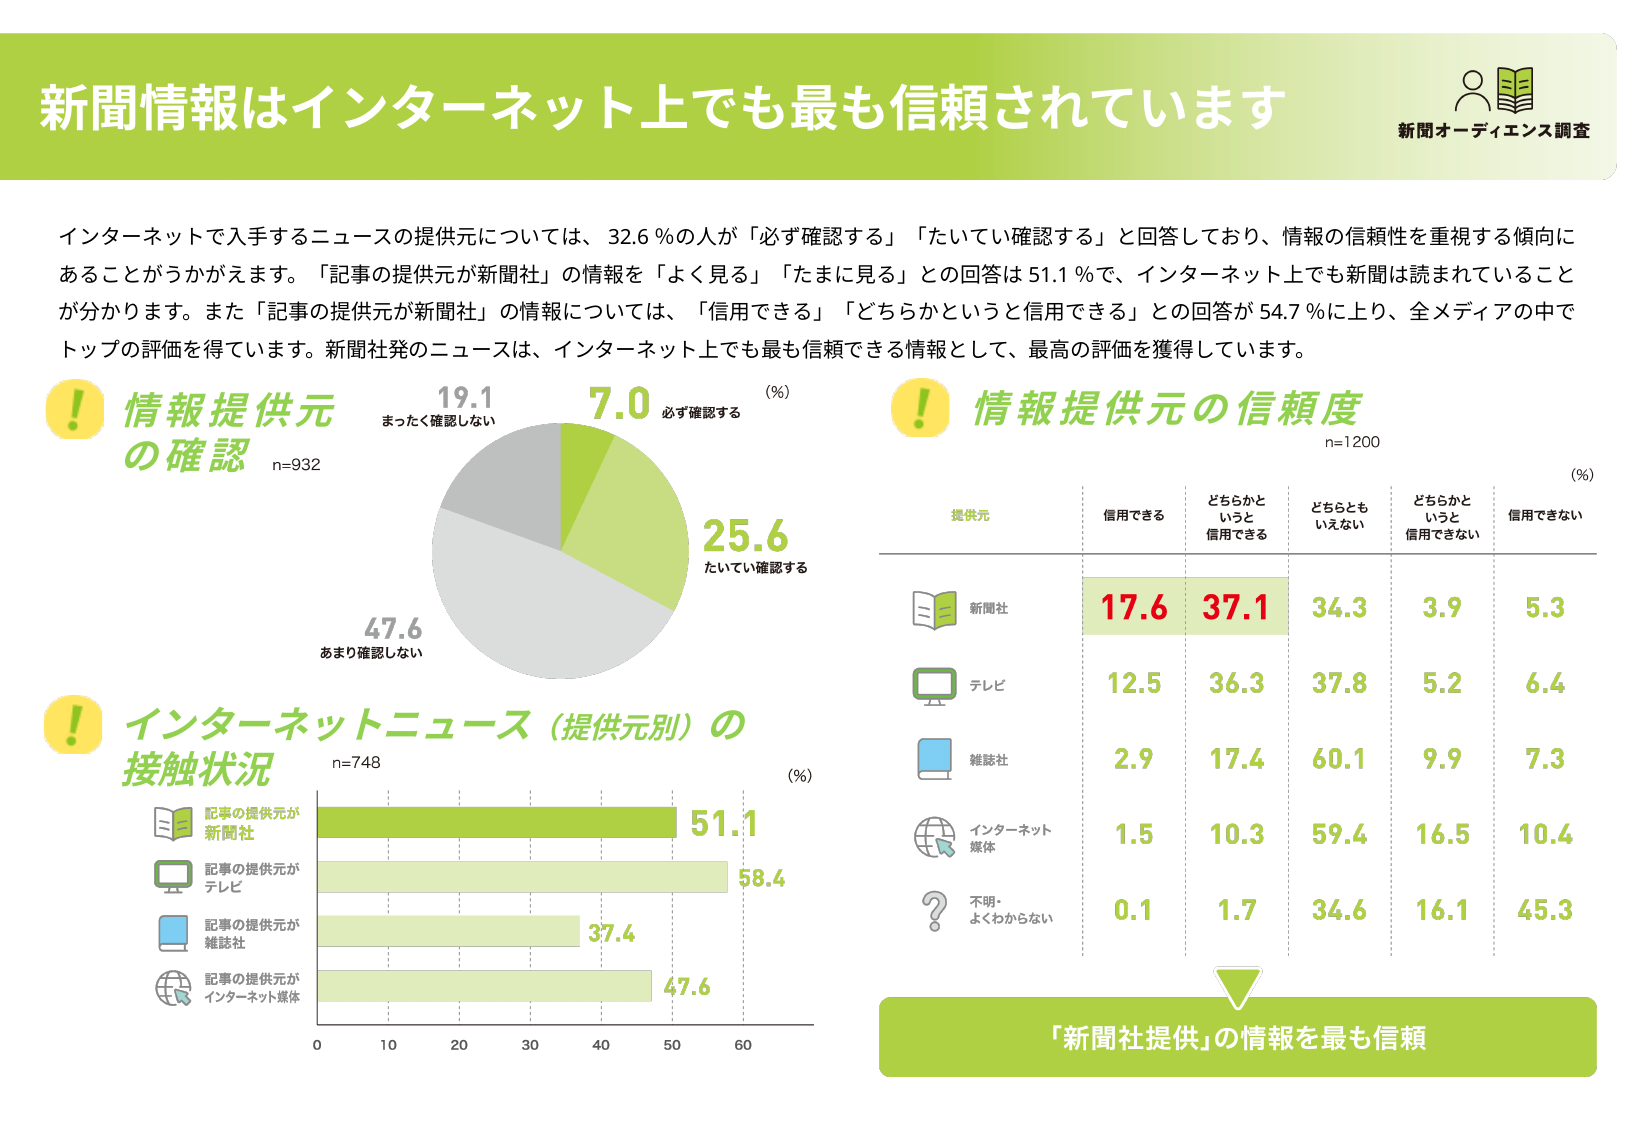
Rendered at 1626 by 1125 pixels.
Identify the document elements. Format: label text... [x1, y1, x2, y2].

text_box 情報提供元の信頼度 [955, 378, 1424, 436]
picture [879, 378, 1597, 1077]
text_box インターネットで入手するニュースの提供元については、32.6％の人が「必ず確認する」「たいてい確認する」と回答しており、情報の信頼性を重視する傾向にあることがうかがえます。「記事の提供元が新聞社」の情報を「よく見る」「たまに見る」との回答は51.1％で、インターネット上でも新聞は読まれていることが分かります。また「記事の提供元が新聞社」の情報については、「信用できる」「どちらかというと信用できる」との回答が54.7％に上り、全メディアの中でトップの評価を得ています。新聞社発のニュースは、インターネット上でも最も信頼できる情報として、最高の評価を獲得しています。 [43, 203, 1592, 369]
picture [0, 33, 1617, 180]
picture [273, 385, 807, 679]
text_box 情報提供元 の確認 [105, 379, 574, 485]
text_box インターネットニュース（提供元別）の 接触状況 [105, 693, 844, 798]
picture [43, 695, 103, 754]
picture [154, 756, 814, 1050]
picture [45, 379, 104, 439]
